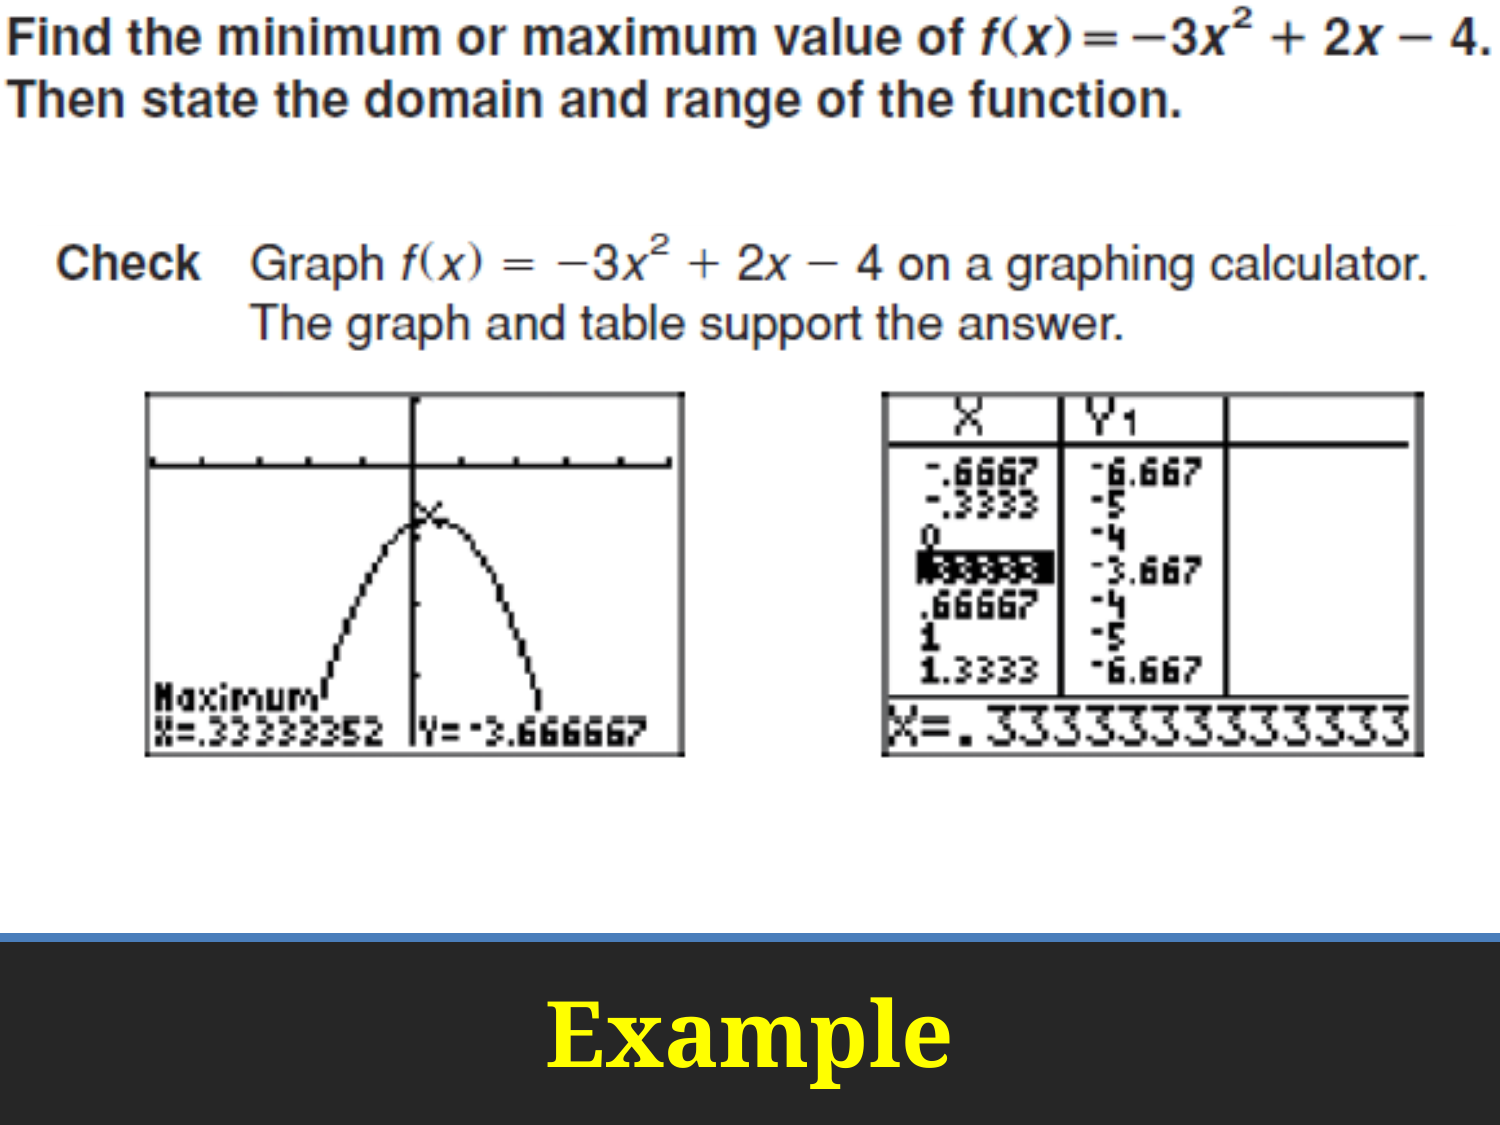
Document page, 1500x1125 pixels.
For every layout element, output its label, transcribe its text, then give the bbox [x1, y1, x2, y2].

picture [0, 0, 1500, 141]
picture [37, 224, 1457, 763]
title Example [75, 937, 1425, 1125]
